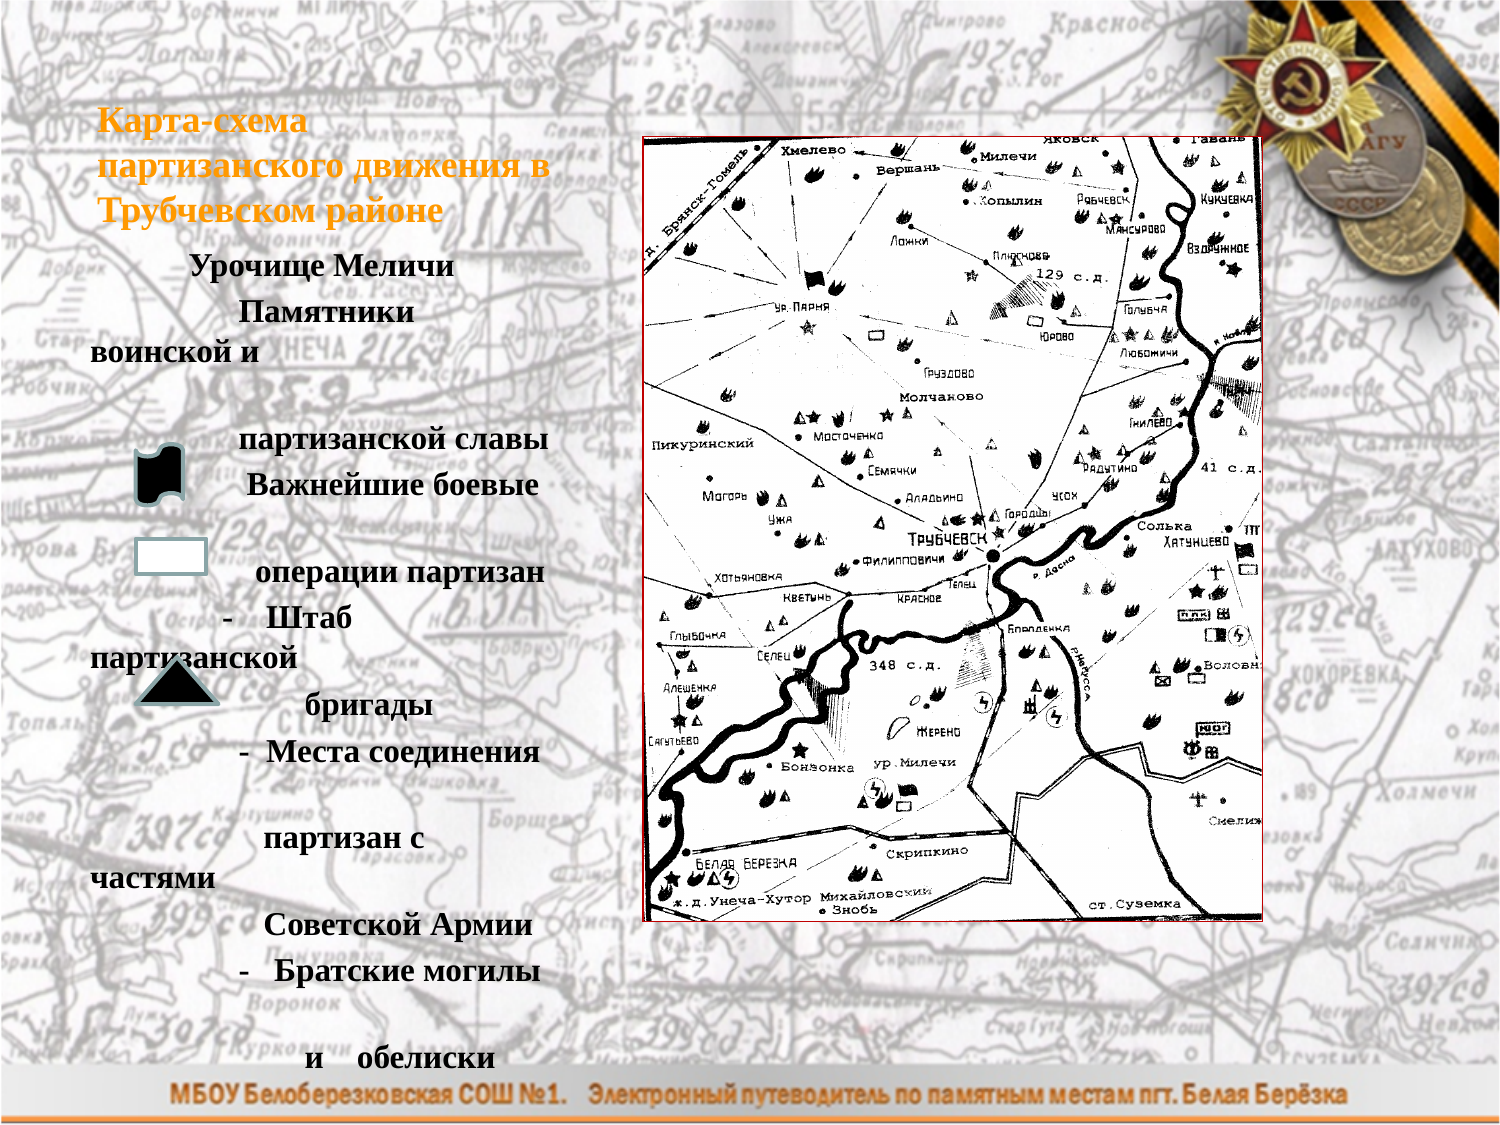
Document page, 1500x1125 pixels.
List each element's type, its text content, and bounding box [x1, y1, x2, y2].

text_box [133, 654, 221, 707]
picture [0, 0, 1500, 1125]
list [643, 136, 1262, 922]
list Урочище Меличи Памятники воинской и партизанской славы Важнейшие боевые операции партизан - Штаб партизанской бригады - Места соединения партизан с частями Советской Армии - Братские могилы и обелиски [74, 235, 569, 1006]
text_box [133, 442, 186, 508]
title Карта-схема партизанского движения в Трубчевском районе [81, 46, 576, 238]
text_box [134, 537, 208, 576]
